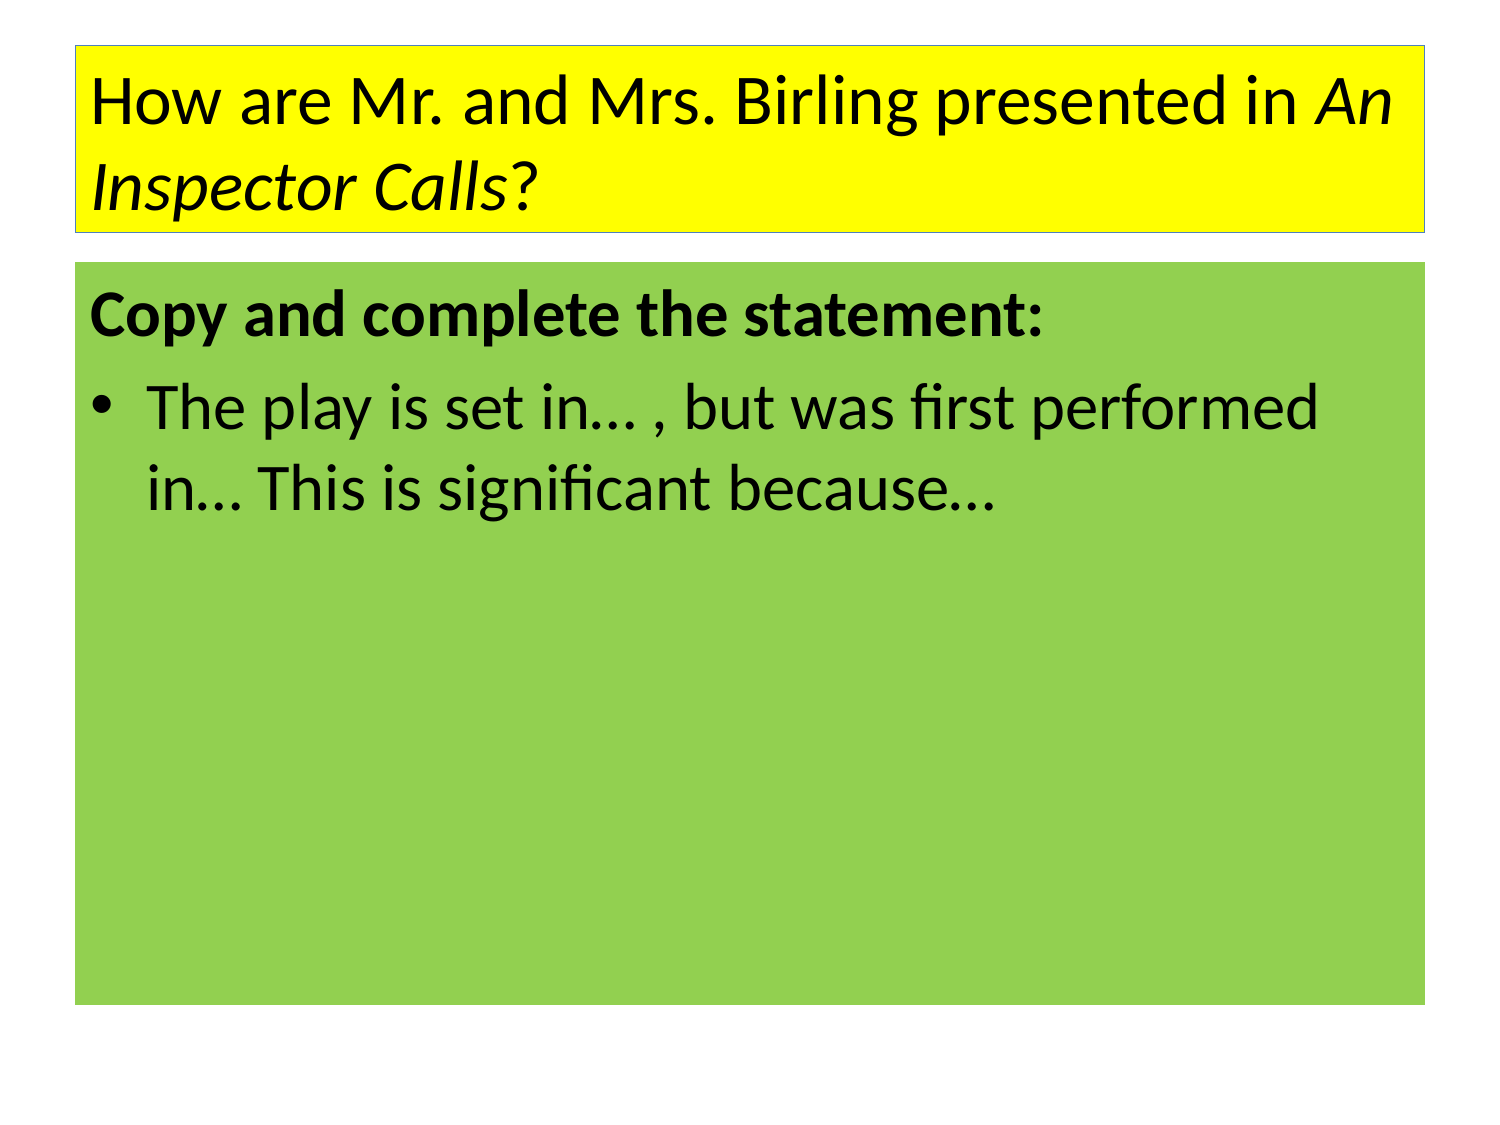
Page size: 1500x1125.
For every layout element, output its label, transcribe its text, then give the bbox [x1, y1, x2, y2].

title How are Mr. and Mrs. Birling presented in An Inspector Calls? [75, 45, 1425, 233]
list Copy and complete the statement: The play is set in… , but was first performed in… This is significant because… [75, 262, 1425, 1005]
